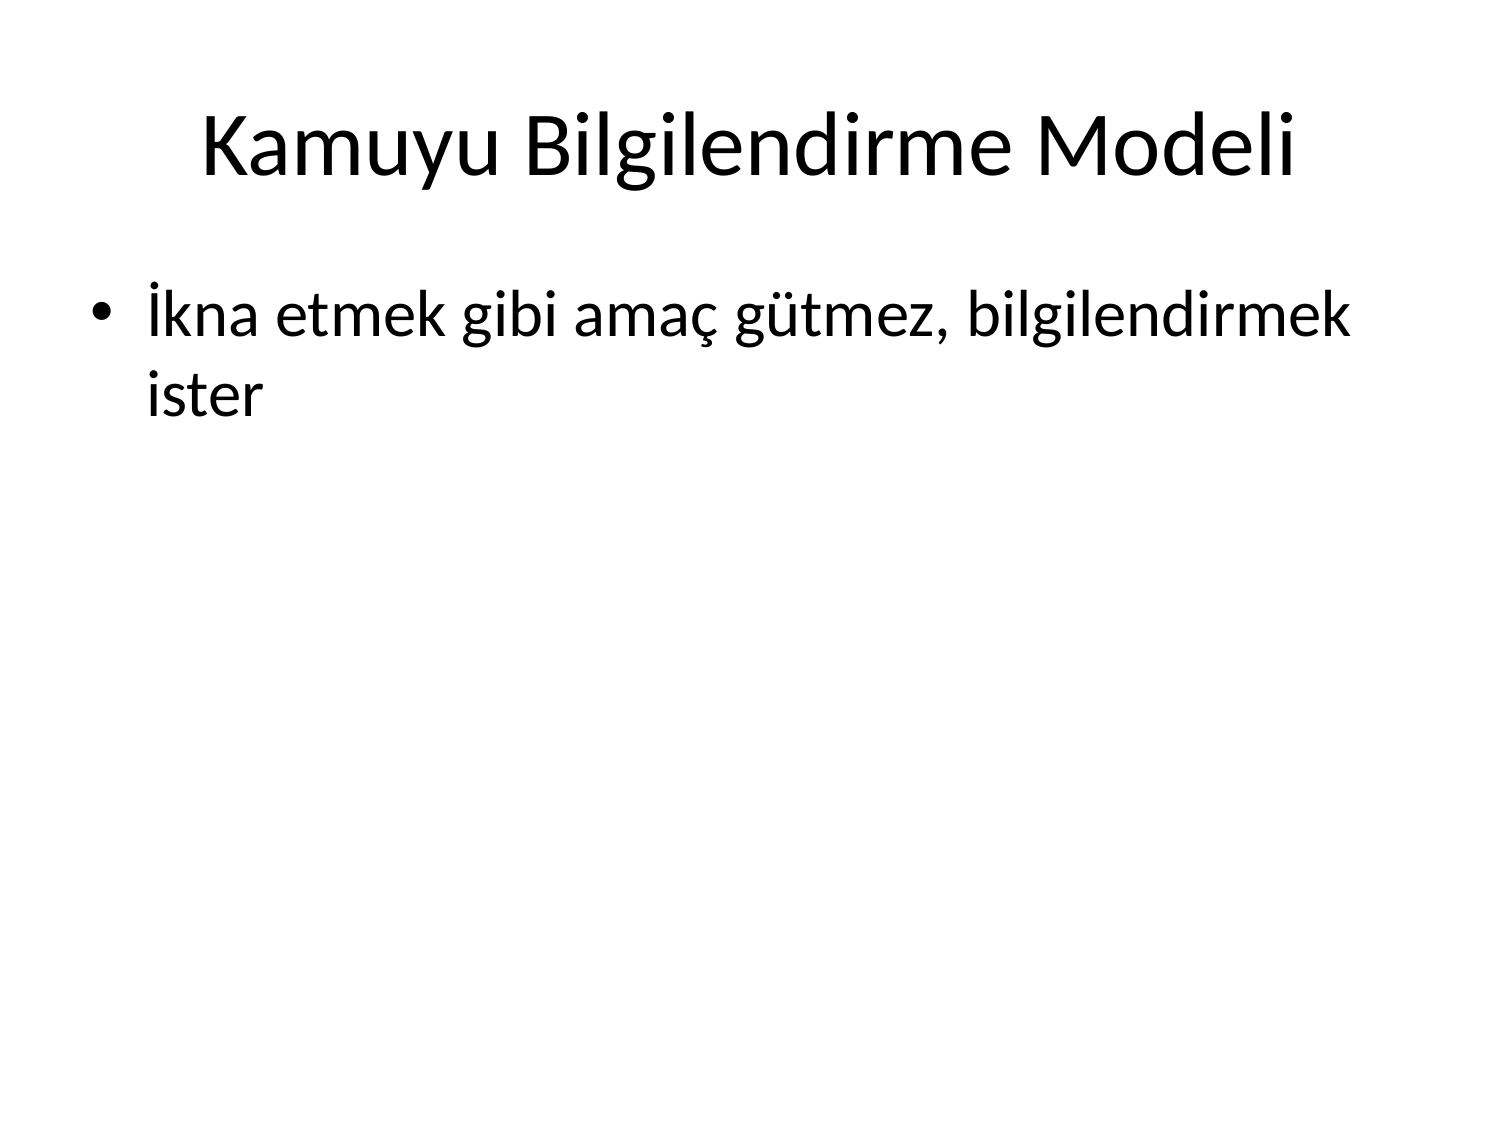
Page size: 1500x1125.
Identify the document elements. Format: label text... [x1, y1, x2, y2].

list İkna etmek gibi amaç gütmez, bilgilendirmek ister [75, 262, 1425, 1005]
title Kamuyu Bilgilendirme Modeli [75, 45, 1425, 233]
